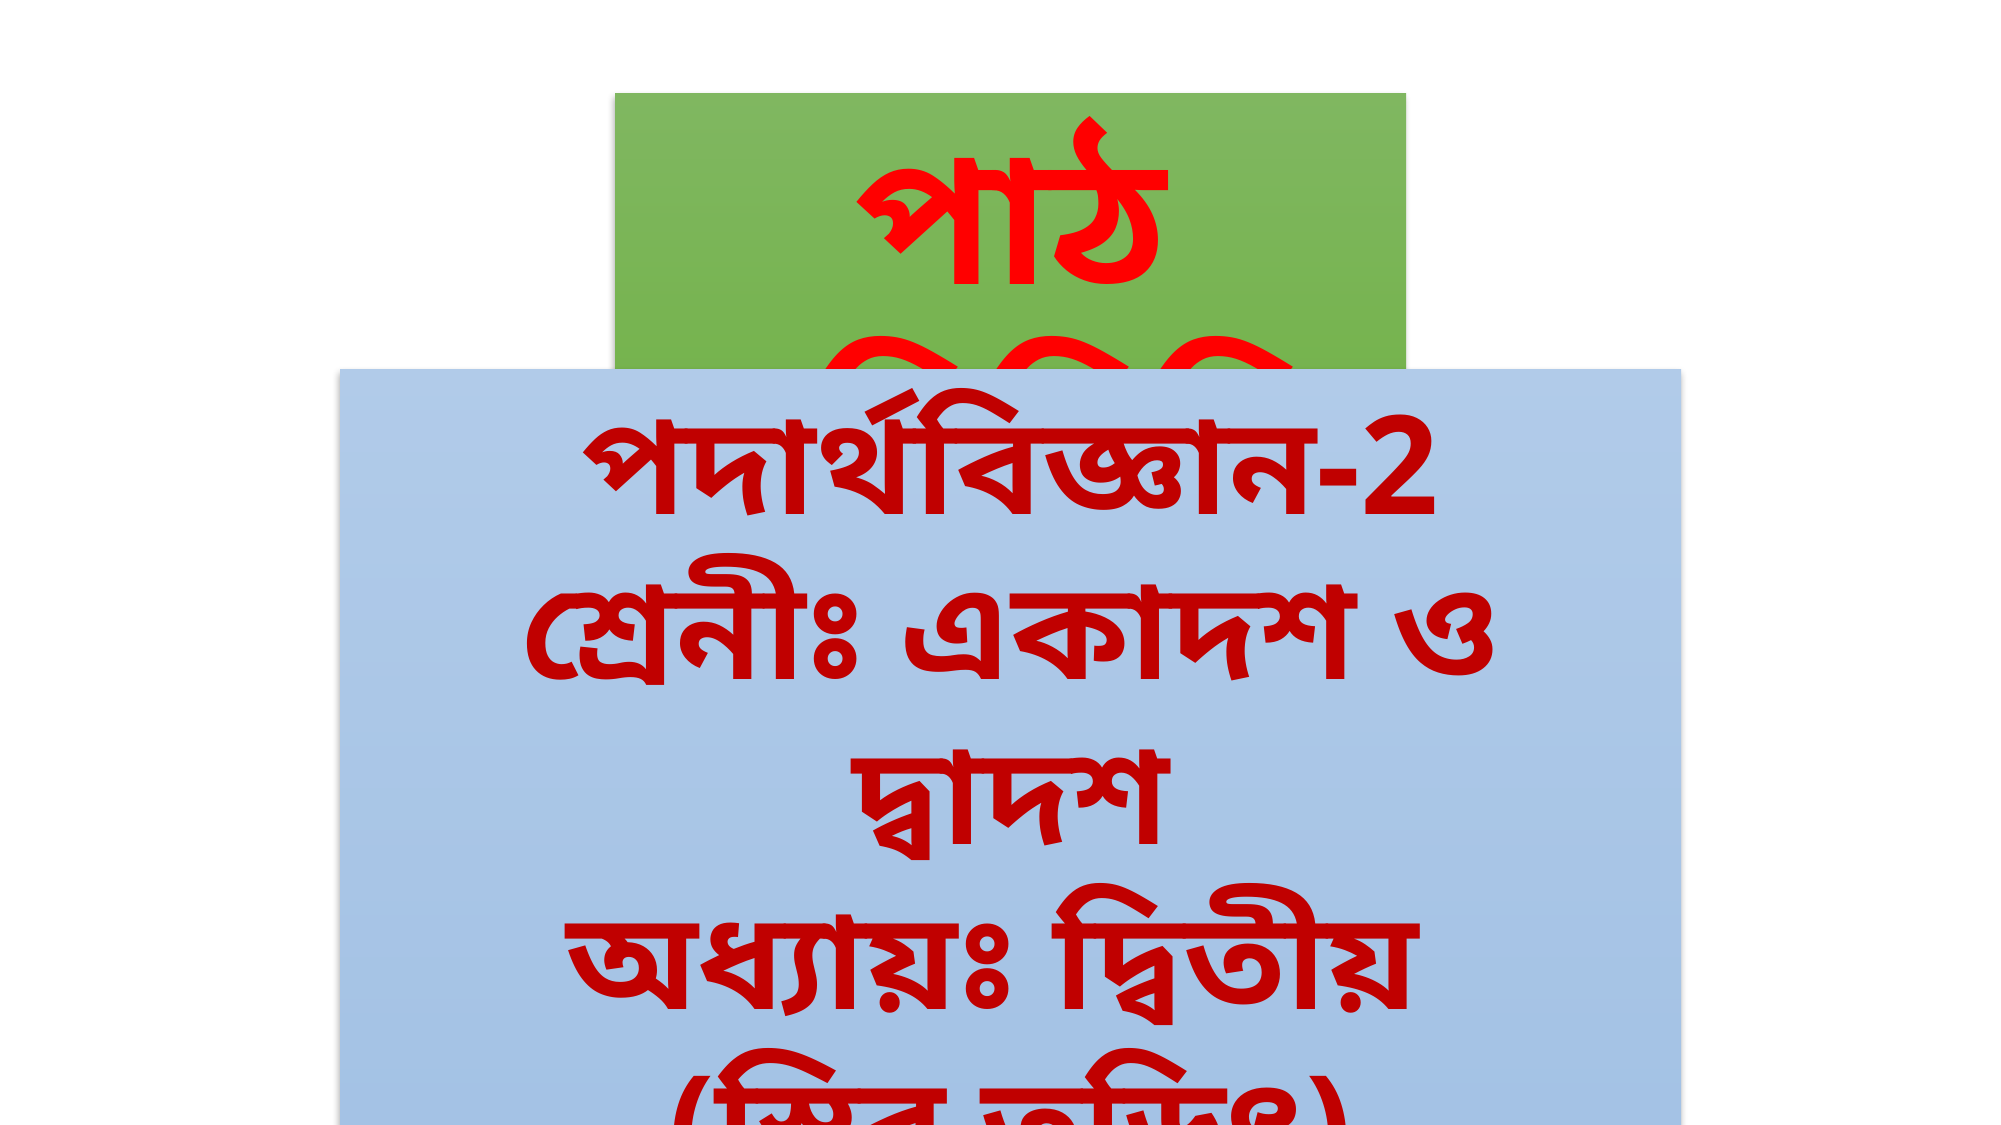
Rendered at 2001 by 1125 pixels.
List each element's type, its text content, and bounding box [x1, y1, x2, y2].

text_box পদার্থবিজ্ঞান-2 শ্রেনীঃ একাদশ ও দ্বাদশ অধ্যায়ঃ দ্বিতীয় (স্থির তড়িৎ) [340, 369, 1682, 1125]
text_box পাঠ পরিচিতি [615, 93, 1407, 369]
